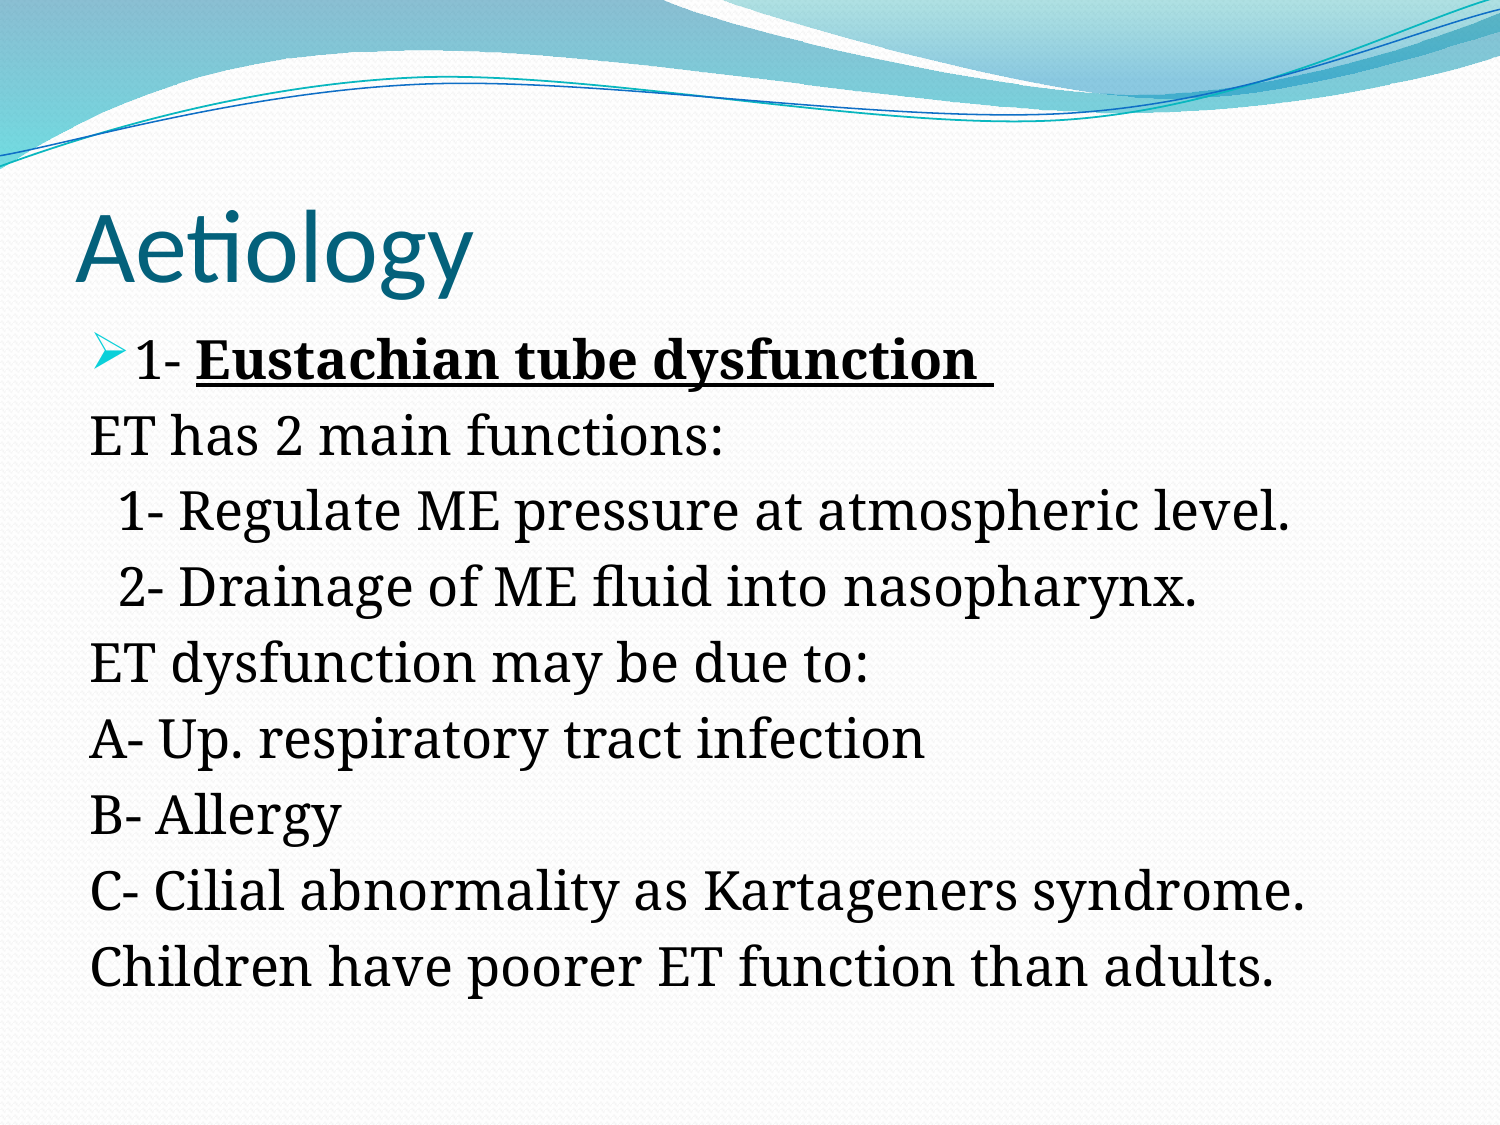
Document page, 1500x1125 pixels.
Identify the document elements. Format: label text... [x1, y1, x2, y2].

title Aetiology [75, 115, 1425, 303]
list 1- Eustachian tube dysfunction ET has 2 main functions: 1- Regulate ME pressure at atmospheric level. 2- Drainage of ME fluid into nasopharynx. ET dysfunction may be due to: A- Up. respiratory tract infection B- Allergy C- Cilial abnormality as Kartageners syndrome. Children have poorer ET function than adults. [75, 317, 1425, 1038]
